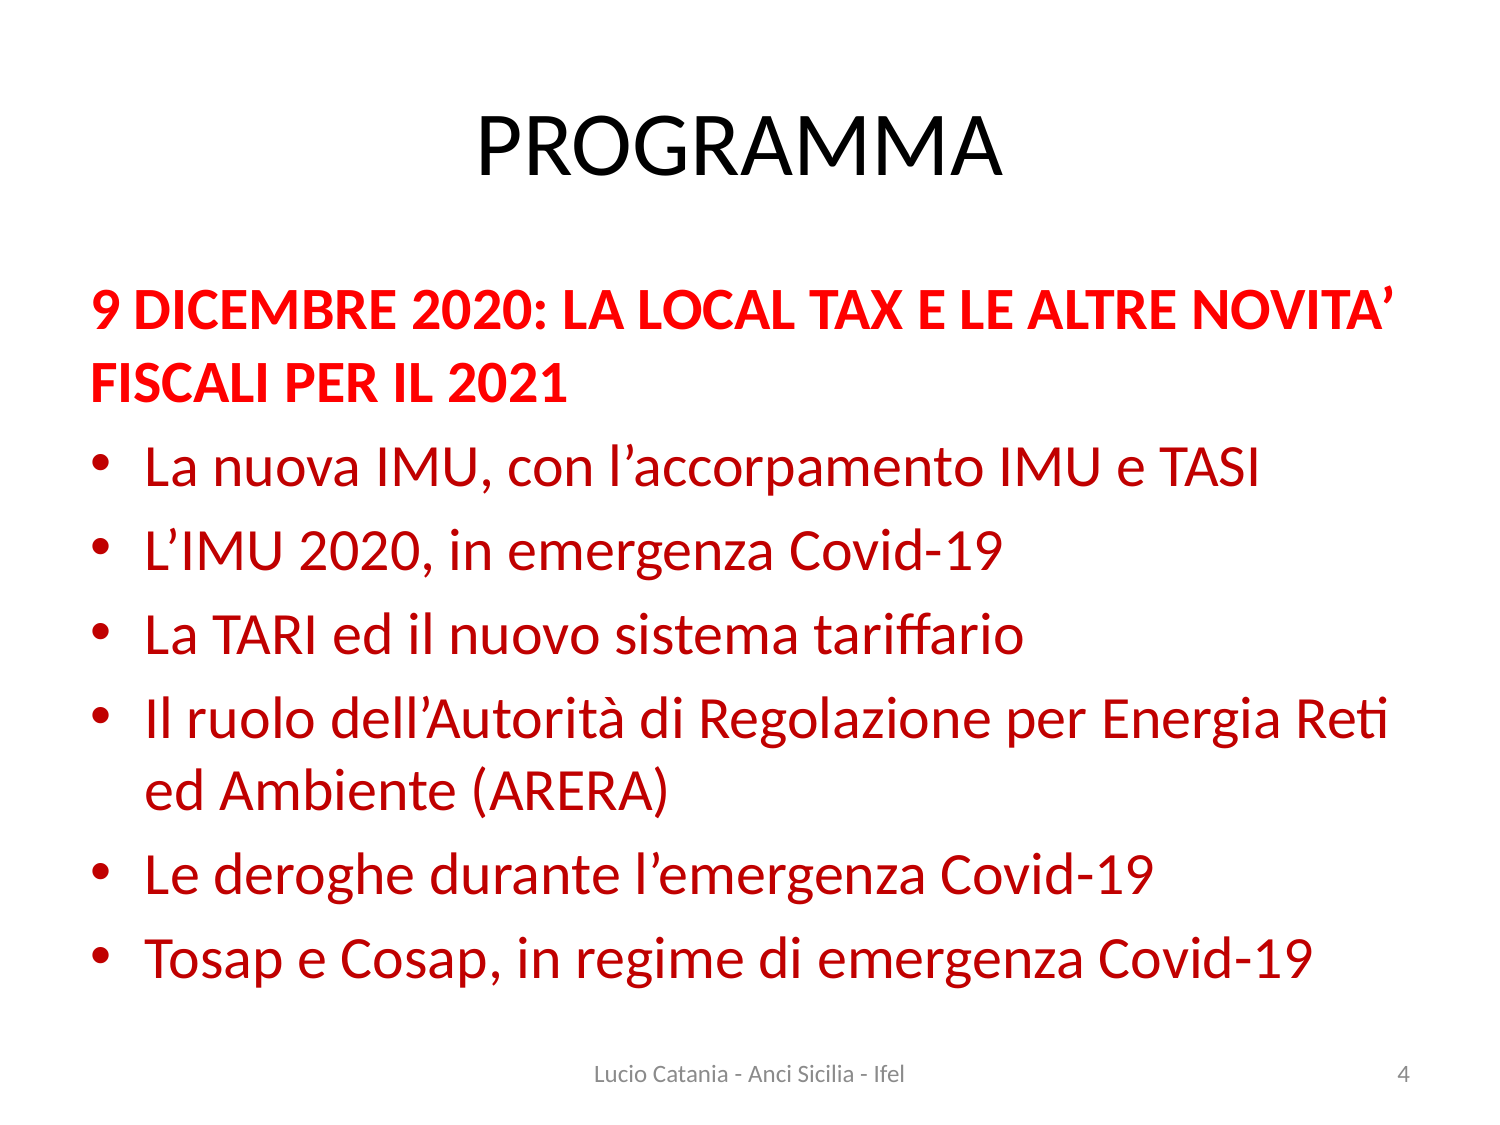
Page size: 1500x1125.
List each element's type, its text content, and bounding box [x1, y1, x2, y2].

footer Lucio Catania - Anci Sicilia - Ifel [512, 1042, 988, 1103]
slide_number 4 [1074, 1042, 1425, 1103]
list 9 DICEMBRE 2020: LA LOCAL TAX E LE ALTRE NOVITA’ FISCALI PER IL 2021 La nuova IMU, con l’accorpamento IMU e TASI L’IMU 2020, in emergenza Covid-19 La TARI ed il nuovo sistema tariffario Il ruolo dell’Autorità di Regolazione per Energia Reti ed Ambiente (ARERA) Le deroghe durante l’emergenza Covid-19 Tosap e Cosap, in regime di emergenza Covid-19 [75, 262, 1425, 1005]
title PROGRAMMA [75, 45, 1425, 233]
